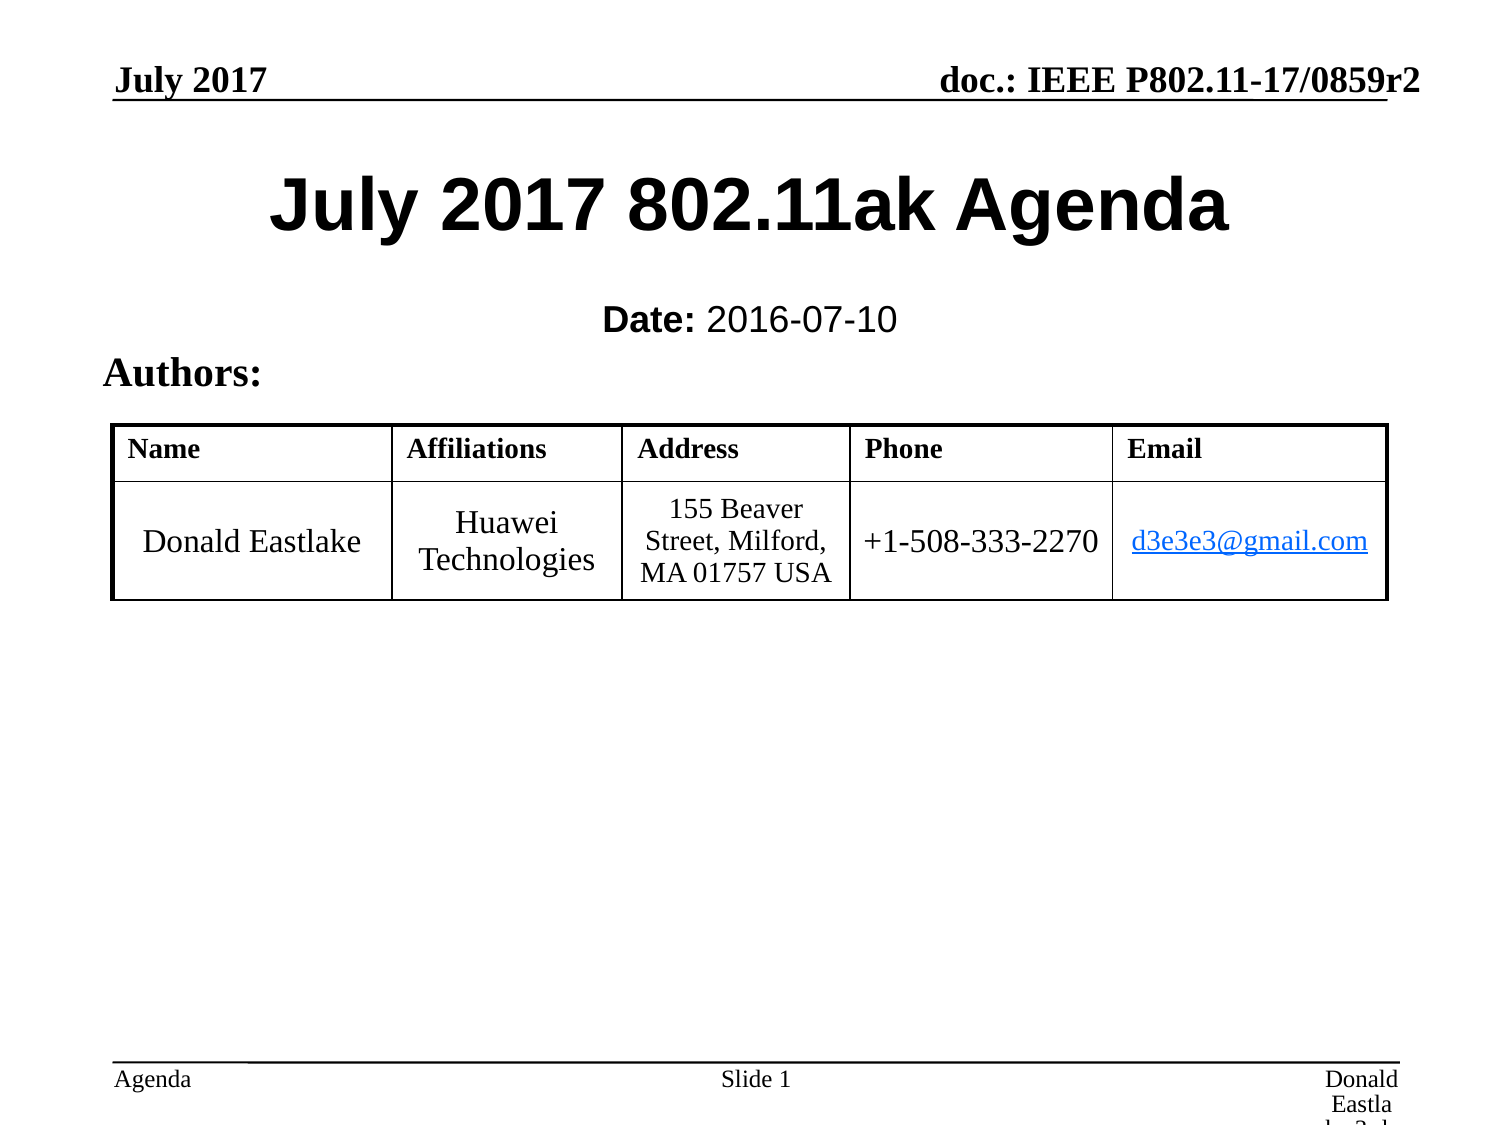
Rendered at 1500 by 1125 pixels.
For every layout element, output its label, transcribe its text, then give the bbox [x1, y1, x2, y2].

title July 2017 802.11ak Agenda [112, 112, 1388, 287]
table_cell d3e3e3@gmail.com [1113, 482, 1385, 599]
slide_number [114, 54, 290, 100]
table_cell Huawei Technologies [393, 482, 621, 599]
table_cell Donald Eastlake [115, 482, 391, 599]
table_header Address [623, 427, 849, 481]
footer Donald Eastlake 3rd, Huawei Technologies [1325, 1062, 1402, 1093]
table_header Phone [851, 427, 1112, 481]
table_cell +1-508-333-2270 [851, 482, 1112, 599]
table_header Name [115, 427, 391, 481]
table_header Email [1113, 427, 1385, 481]
table_cell 155 Beaver Street, Milford, MA 01757 USA [623, 482, 849, 599]
text_box Authors: [87, 337, 325, 400]
slide_number Slide 1 [712, 1062, 800, 1093]
table_header Affiliations [393, 427, 621, 481]
list Date: 2016-07-10 [112, 287, 1388, 423]
